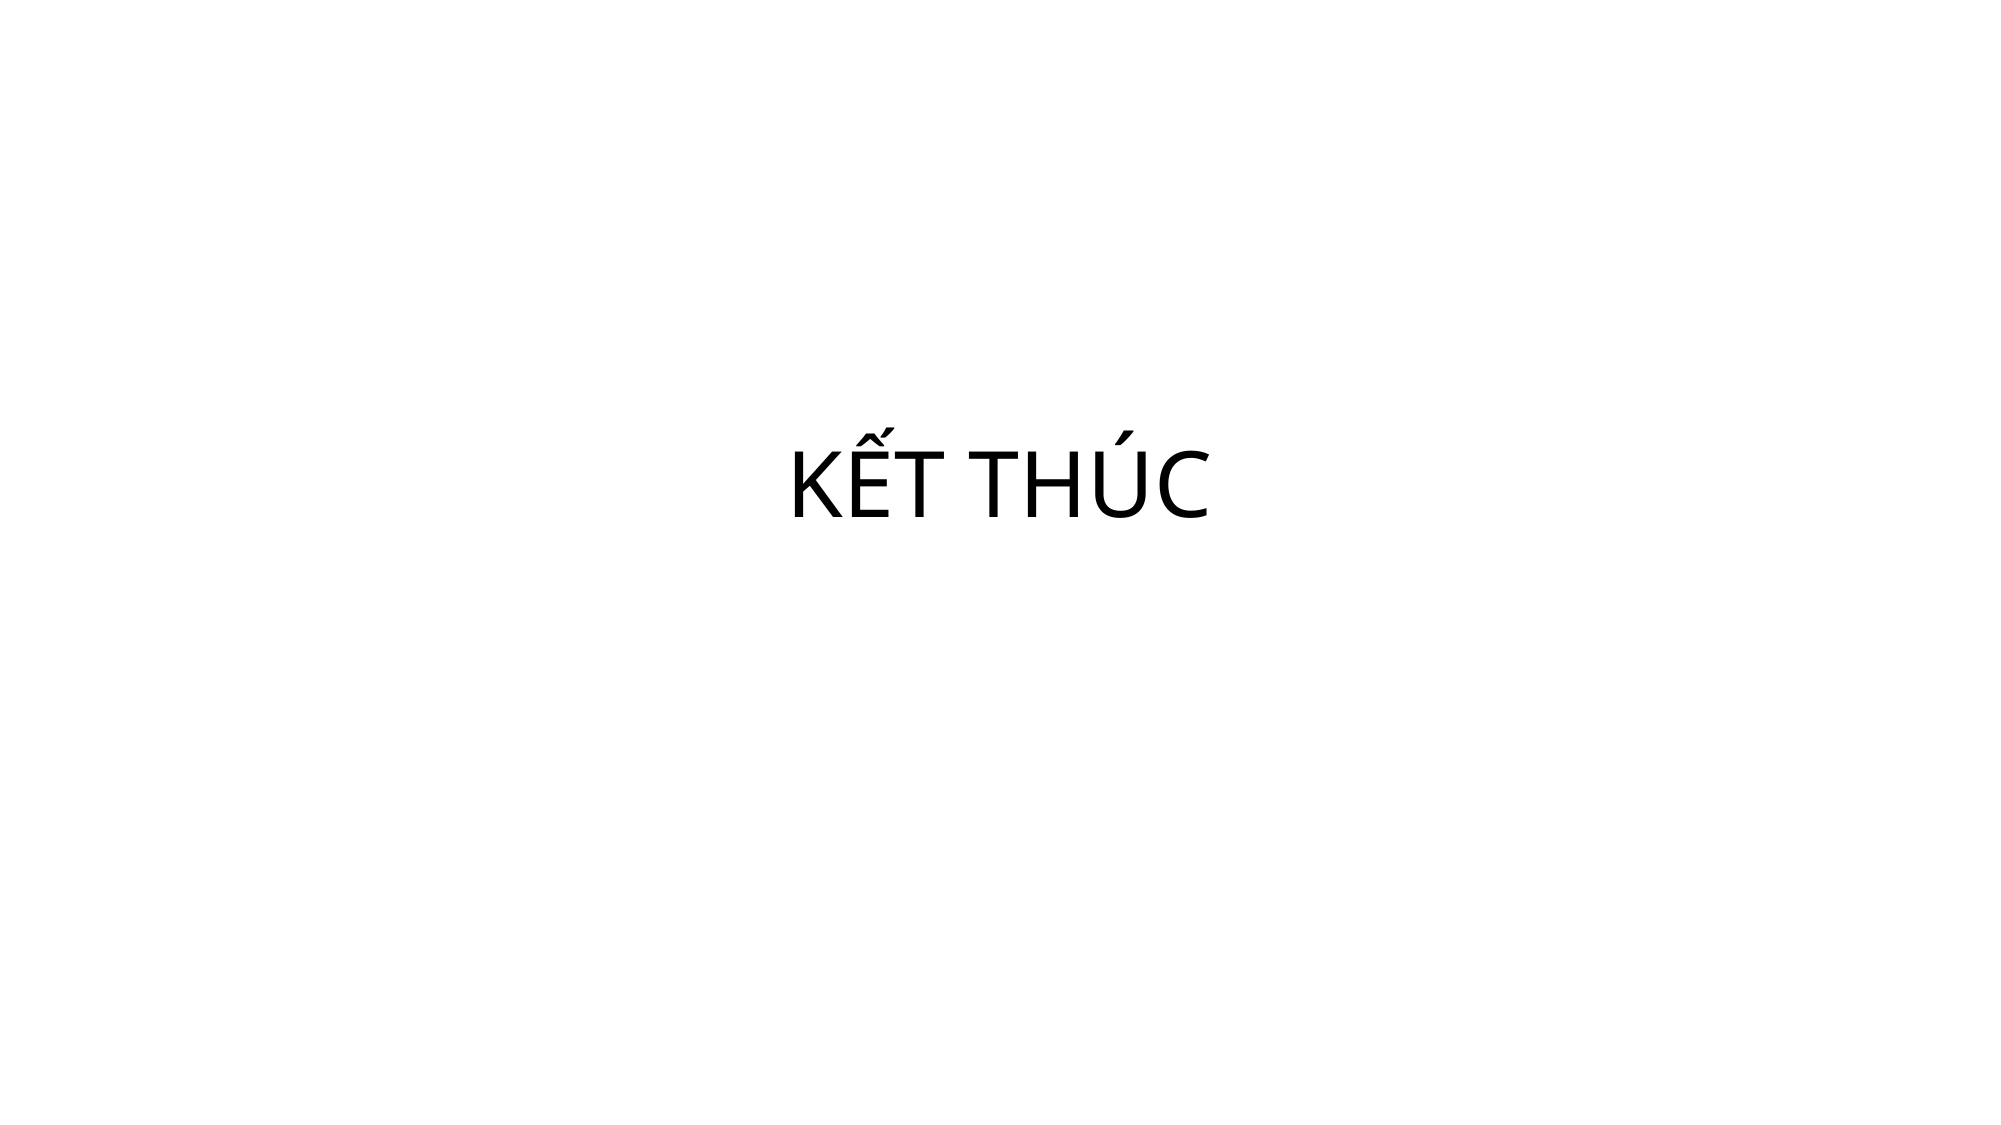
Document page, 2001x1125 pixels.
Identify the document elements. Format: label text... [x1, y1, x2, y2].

title KẾT THÚC [137, 59, 1863, 917]
